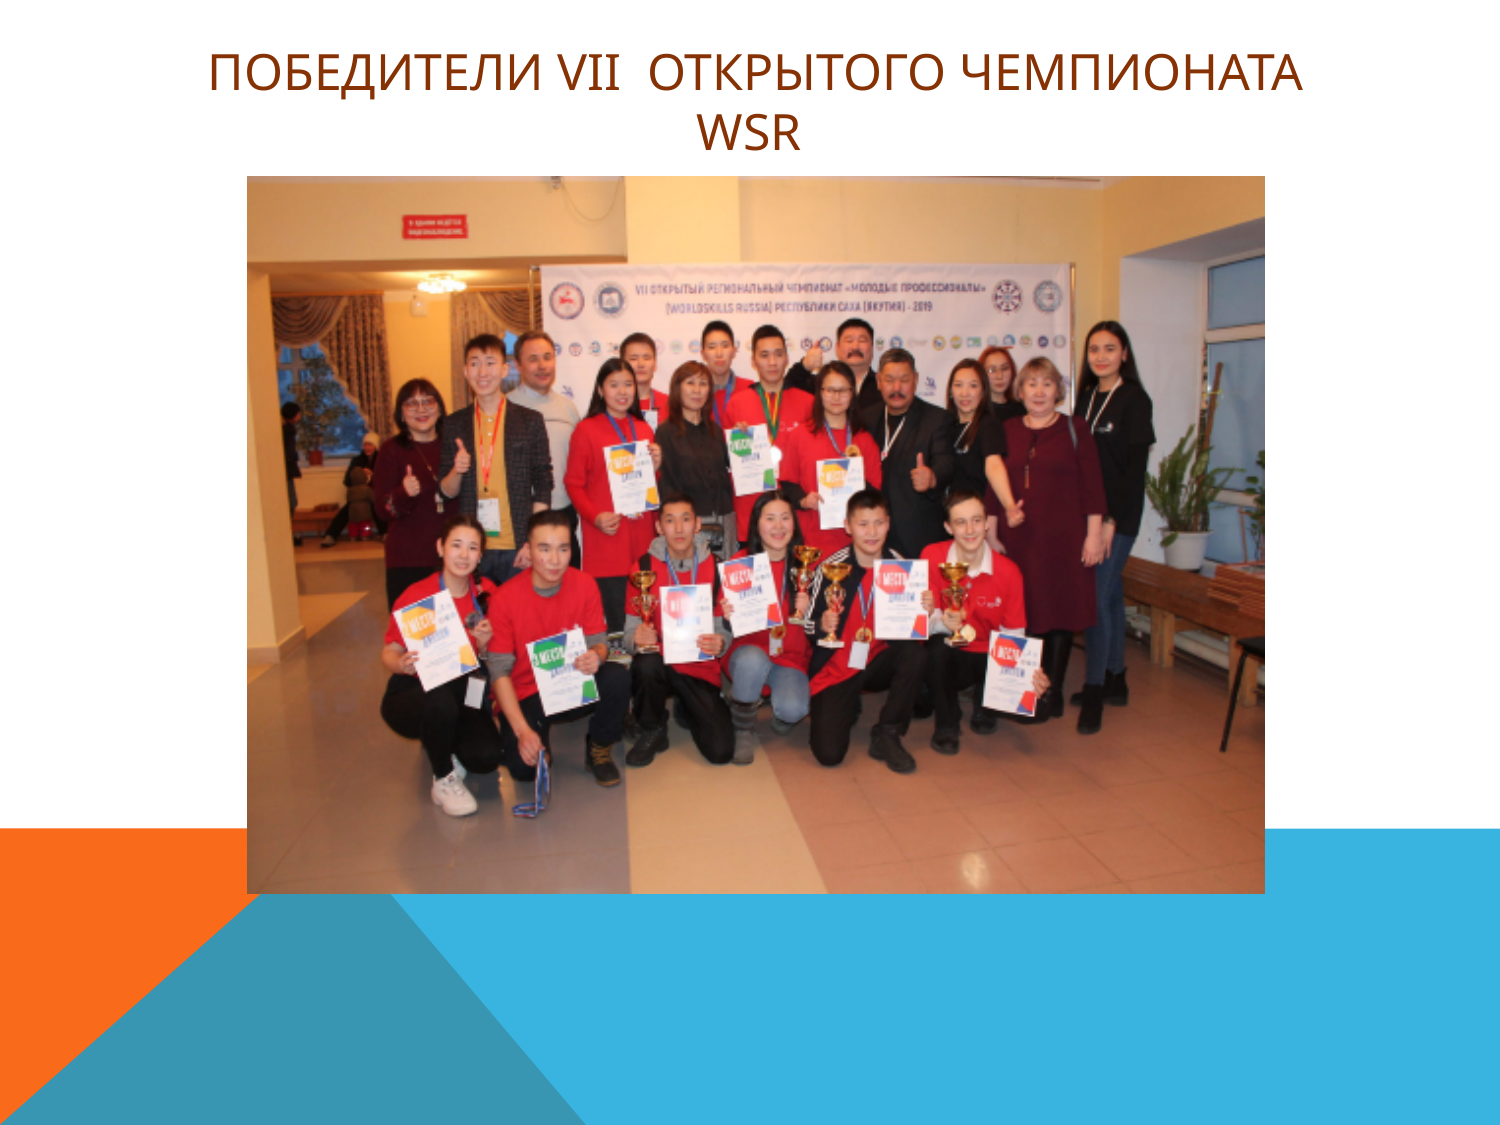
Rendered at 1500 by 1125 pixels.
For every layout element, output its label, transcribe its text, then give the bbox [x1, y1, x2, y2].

title Победители VII открытого чемпионата WSR [175, 23, 1336, 177]
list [247, 176, 1265, 894]
